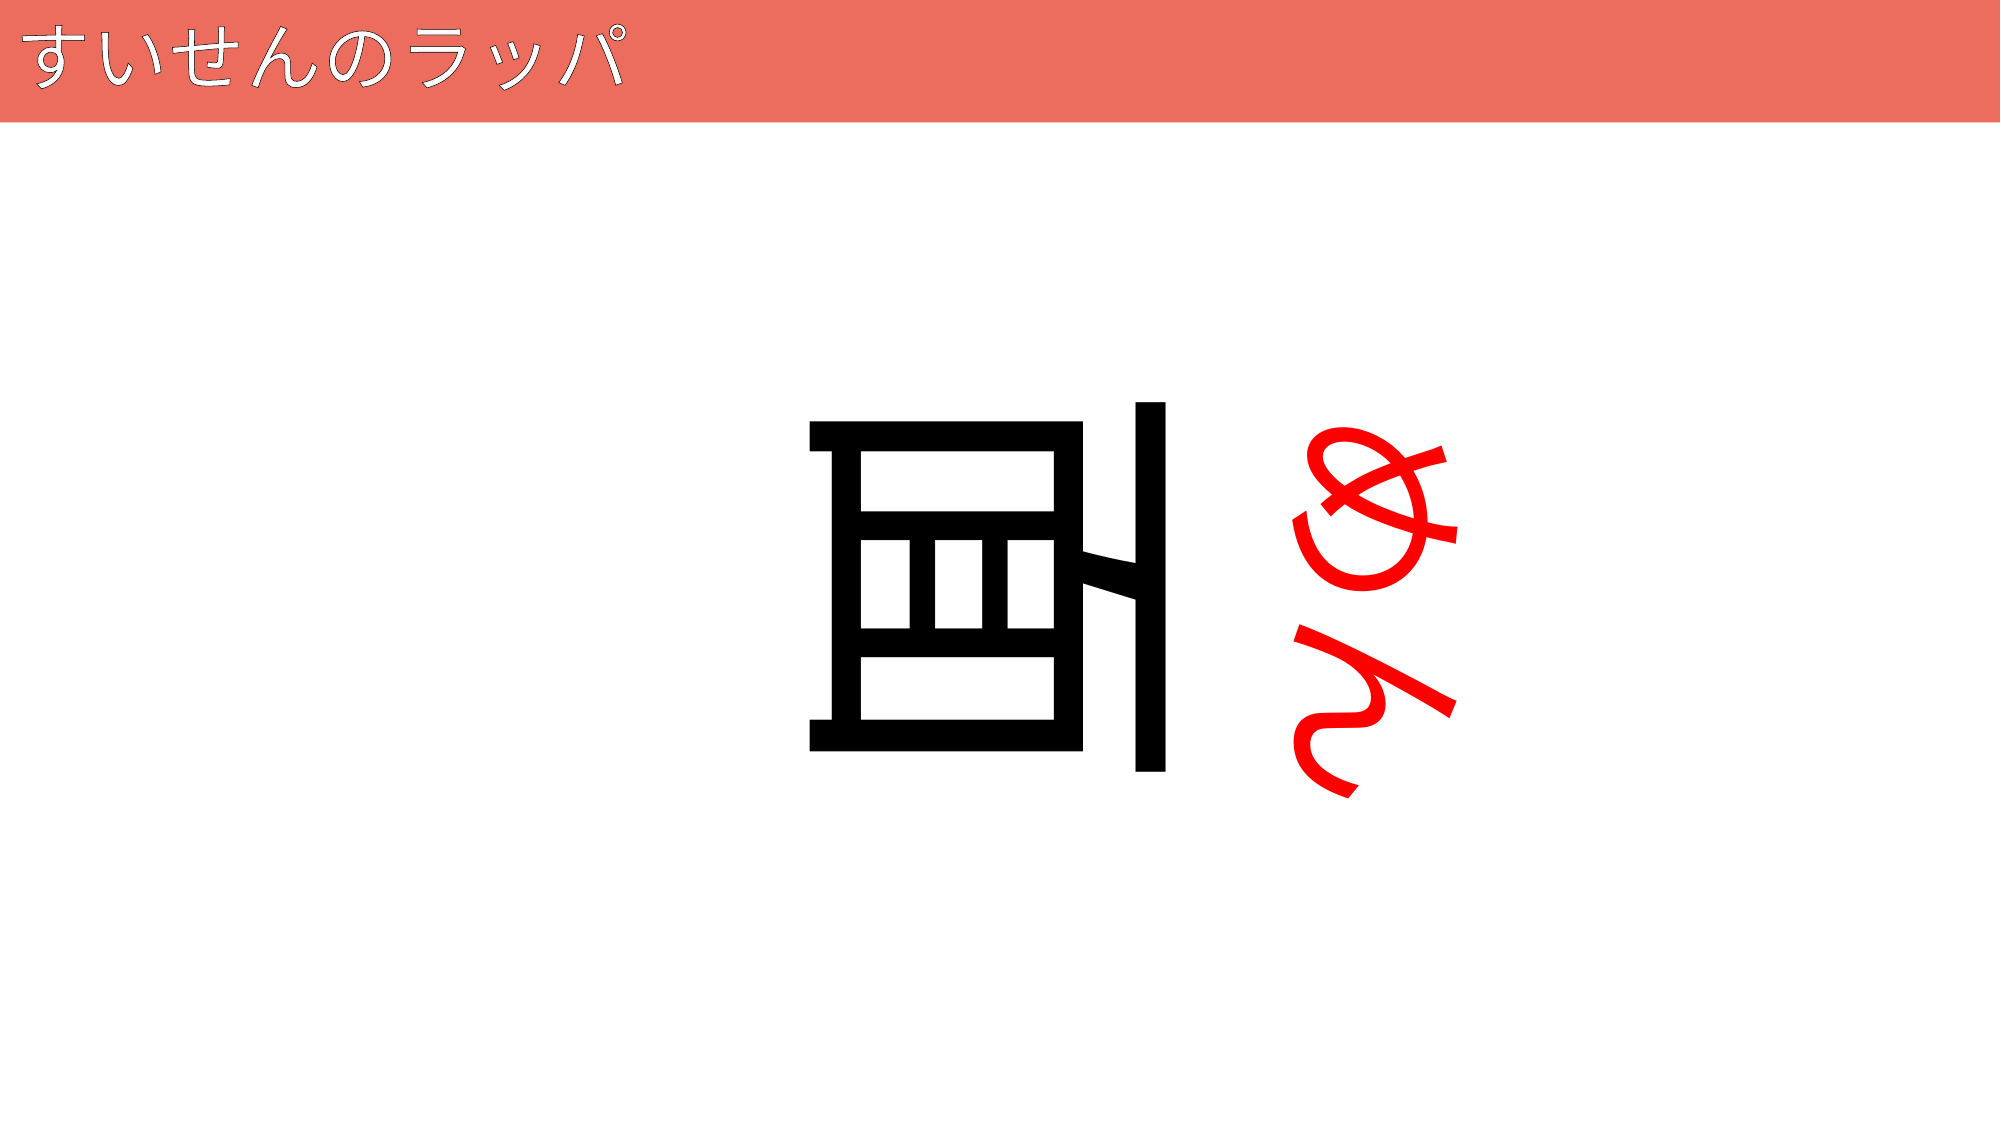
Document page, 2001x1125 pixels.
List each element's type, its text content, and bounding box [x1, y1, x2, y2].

title すいせんのラッパ [0, 0, 1712, 123]
slide_number 4 [1712, 0, 2000, 123]
text_box めん [1268, 395, 1509, 815]
text_box 面 [732, 363, 1268, 815]
